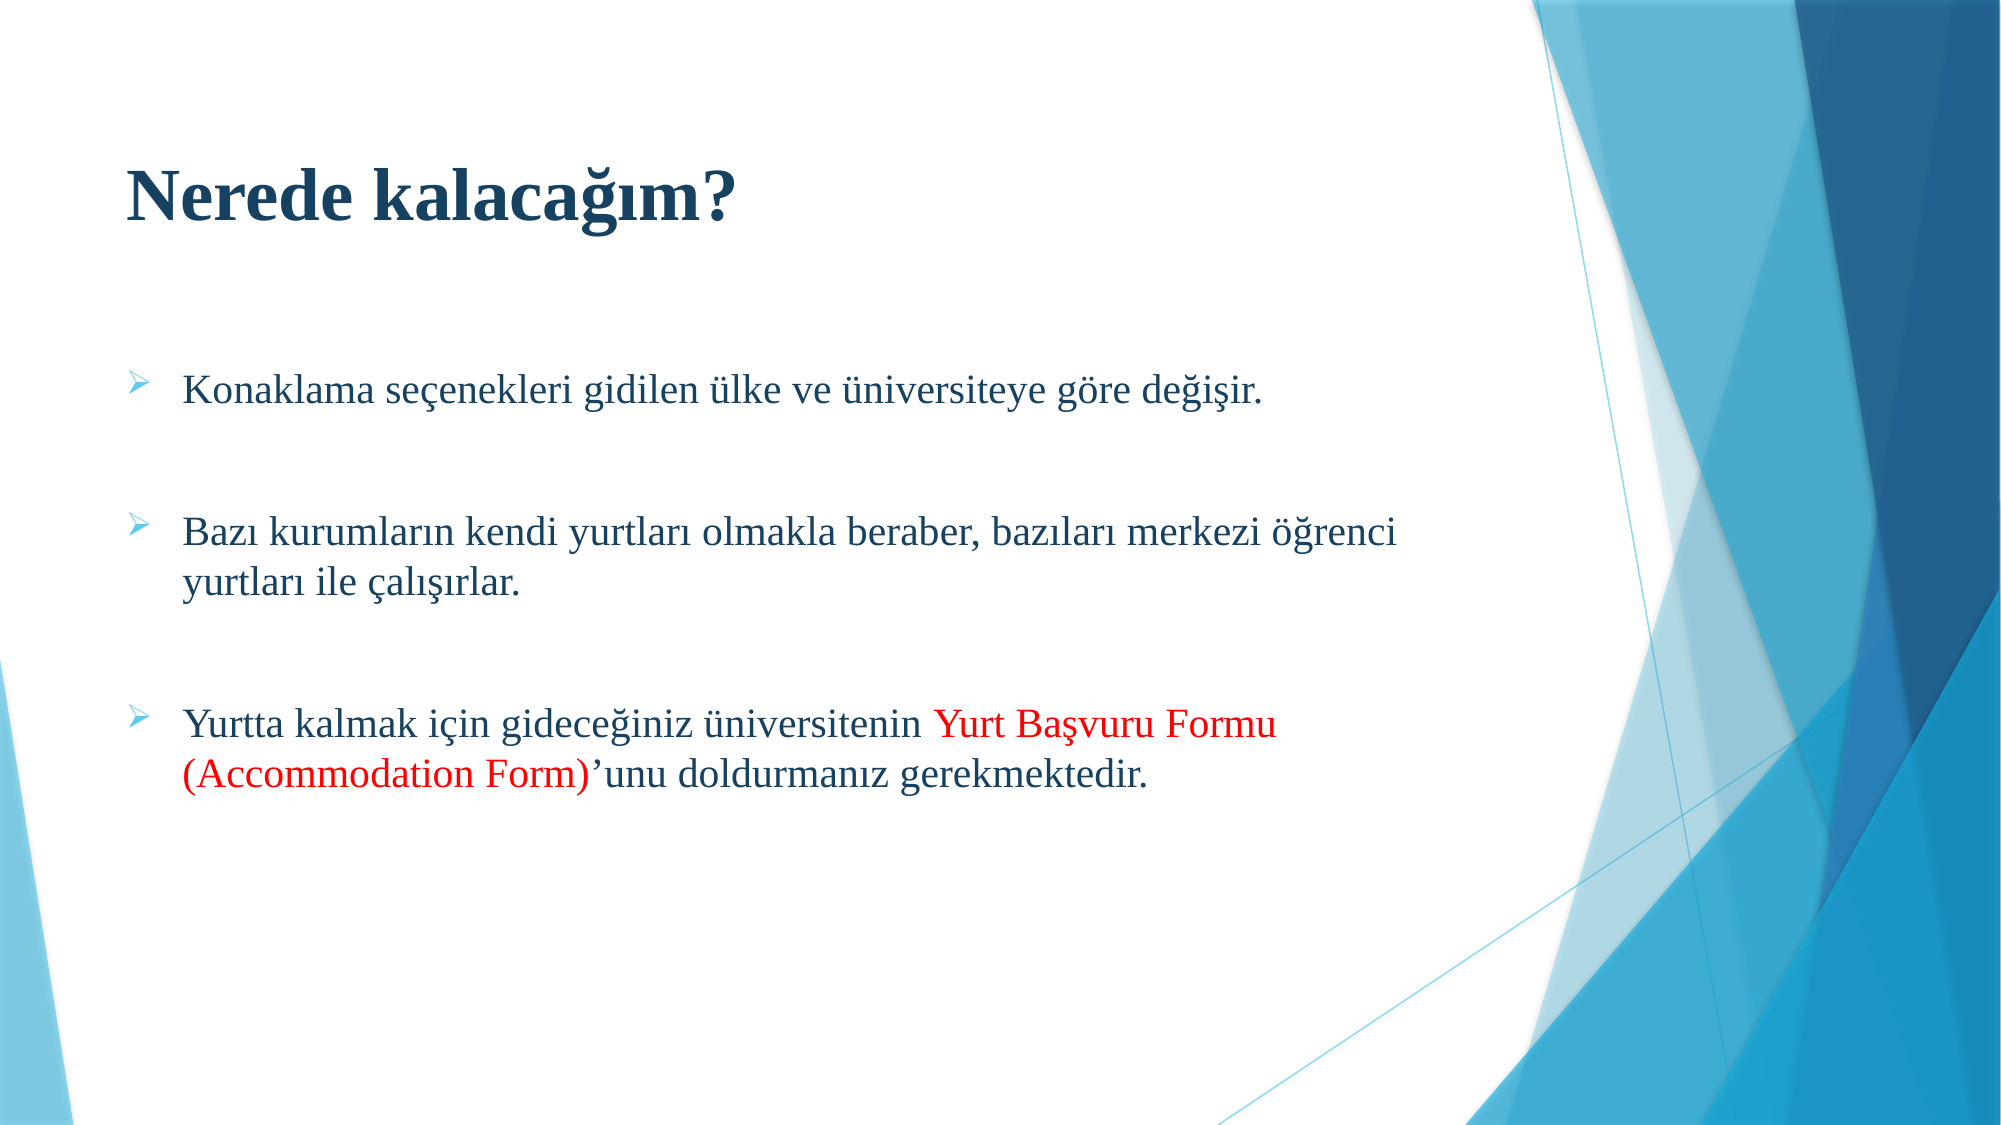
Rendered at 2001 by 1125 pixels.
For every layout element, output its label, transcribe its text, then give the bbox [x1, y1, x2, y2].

list Konaklama seçenekleri gidilen ülke ve üniversiteye göre değişir. Bazı kurumların kendi yurtları olmakla beraber, bazıları merkezi öğrenci yurtları ile çalışırlar. Yurtta kalmak için gideceğiniz üniversitenin Yurt Başvuru Formu (Accommodation Form)’unu doldurmanız gerekmektedir. [111, 354, 1522, 992]
title Nerede kalacağım? [111, 137, 1522, 354]
